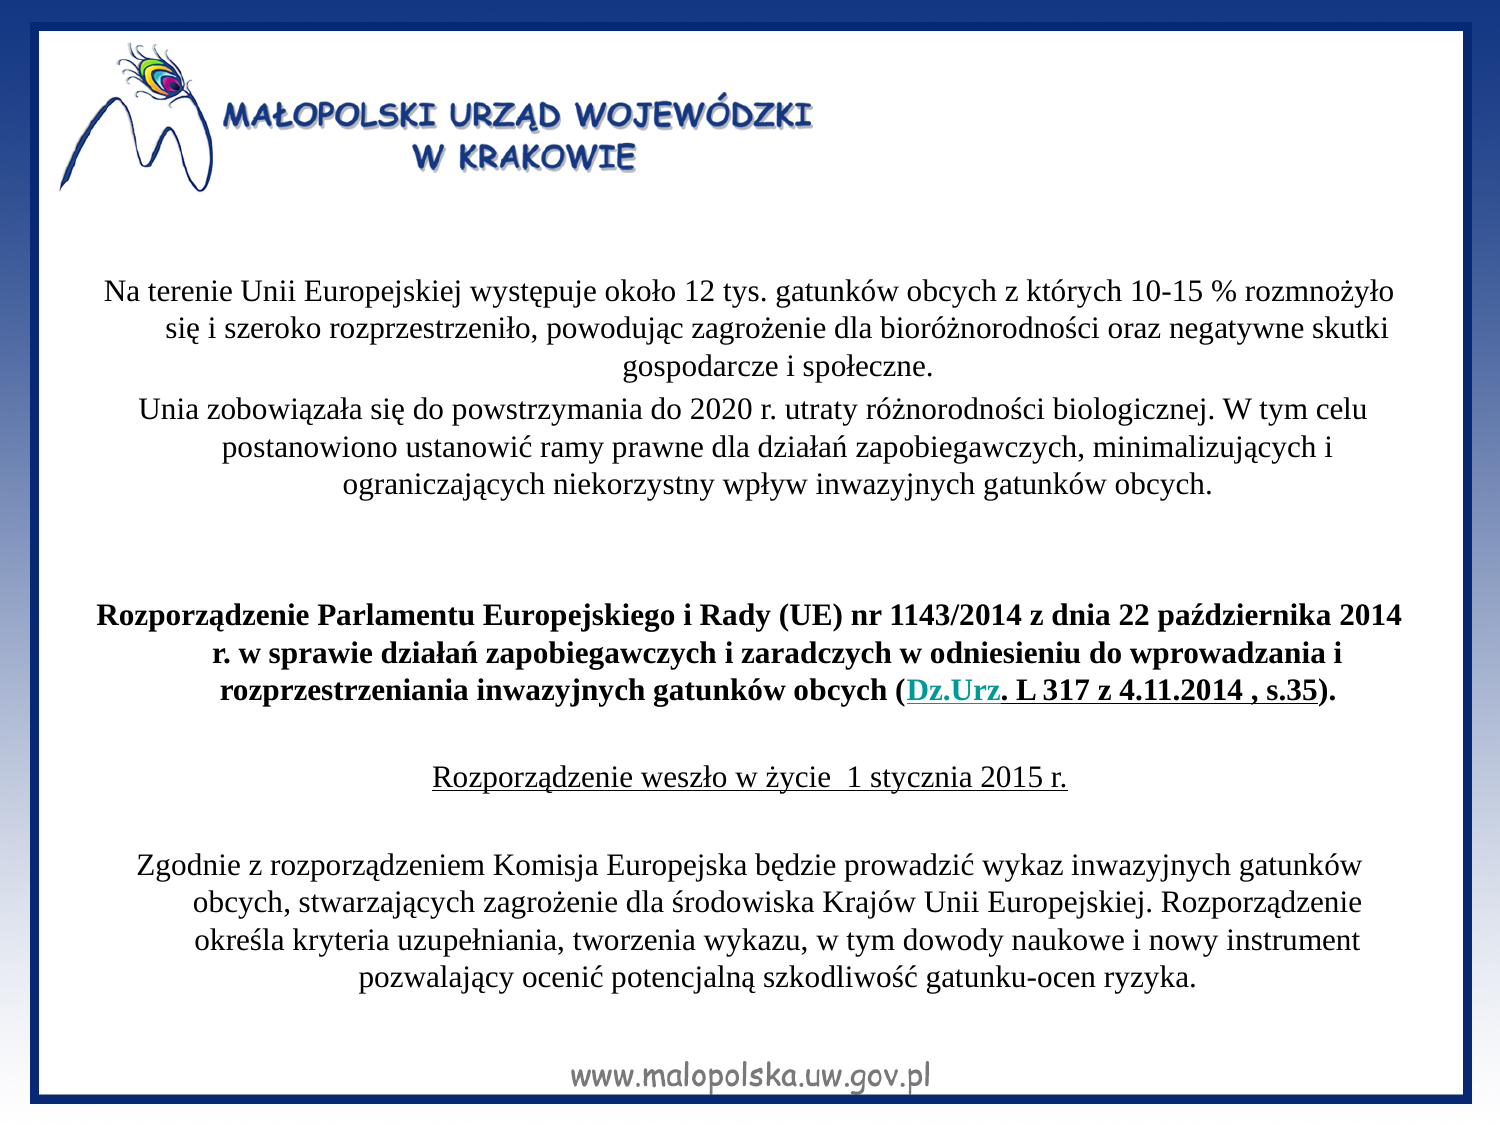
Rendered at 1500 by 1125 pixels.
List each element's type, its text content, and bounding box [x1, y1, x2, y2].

picture [0, 0, 1500, 1125]
list Na terenie Unii Europejskiej występuje około 12 tys. gatunków obcych z których 10-15 % rozmnożyło się i szeroko rozprzestrzeniło, powodując zagrożenie dla bioróżnorodności oraz negatywne skutki gospodarcze i społeczne. Unia zobowiązała się do powstrzymania do 2020 r. utraty różnorodności biologicznej. W tym celu postanowiono ustanowić ramy prawne dla działań zapobiegawczych, minimalizujących i ograniczających niekorzystny wpływ inwazyjnych gatunków obcych. Rozporządzenie Parlamentu Europejskiego i Rady (UE) nr 1143/2014 z dnia 22 października 2014 r. w sprawie działań zapobiegawczych i zaradczych w odniesieniu do wprowadzania i rozprzestrzeniania inwazyjnych gatunków obcych (Dz.Urz. L 317 z 4.11.2014 , s.35). Rozporządzenie weszło w życie 1 stycznia 2015 r. Zgodnie z rozporządzeniem Komisja Europejska będzie prowadzić wykaz inwazyjnych gatunków obcych, stwarzających zagrożenie dla środowiska Krajów Unii Europejskiej. Rozporządzenie określa kryteria uzupełniania, tworzenia wykazu, w tym dowody naukowe i nowy instrument pozwalający ocenić potencjalną szkodliwość gatunku-ocen ryzyka. [75, 262, 1425, 1005]
